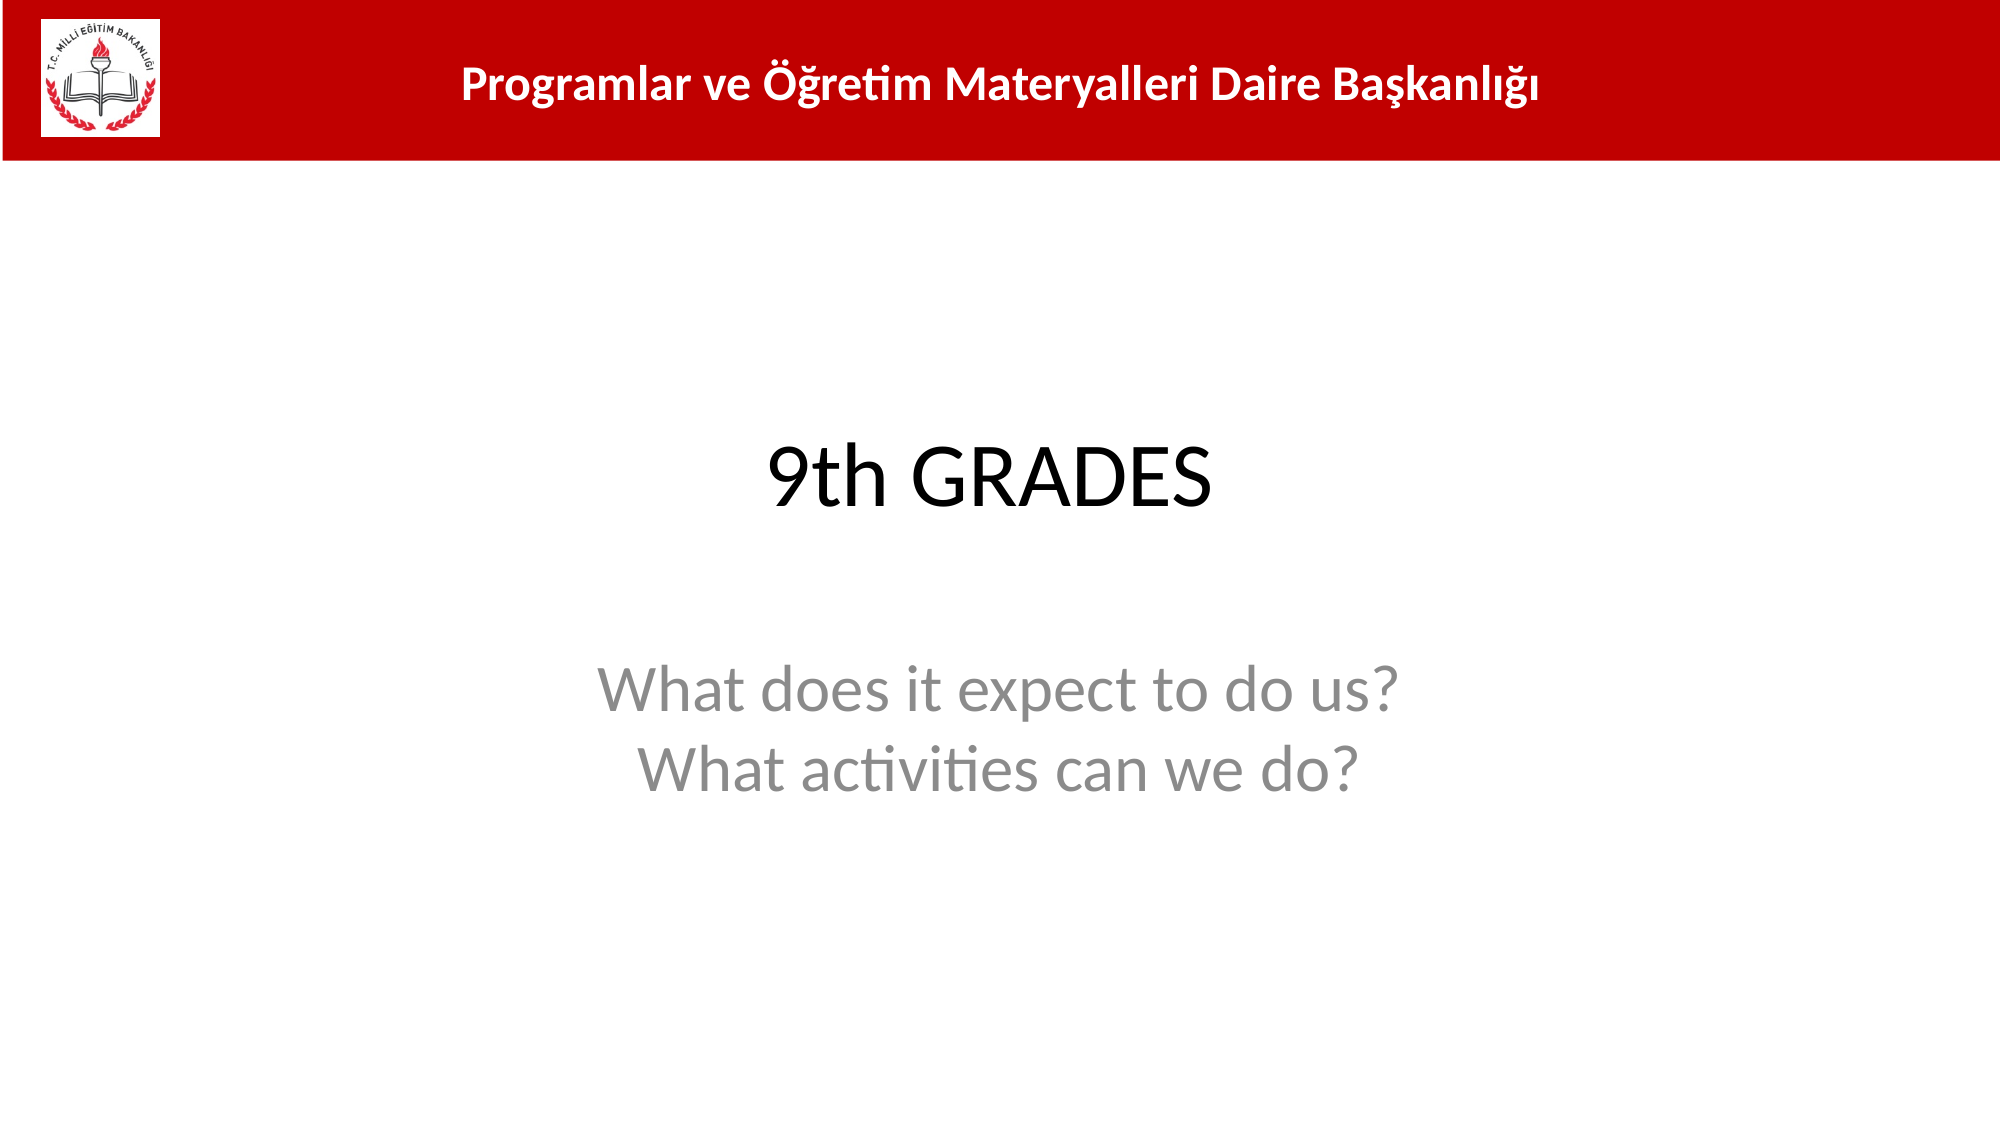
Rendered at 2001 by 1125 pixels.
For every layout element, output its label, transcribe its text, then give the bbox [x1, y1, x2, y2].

title 9th GRADES [150, 349, 1850, 591]
subtitle What does it expect to do us? What activities can we do? [300, 637, 1700, 925]
text_box Programlar ve Öğretim Materyalleri Daire Başkanlığı [2, 0, 2000, 161]
picture [40, 18, 160, 137]
